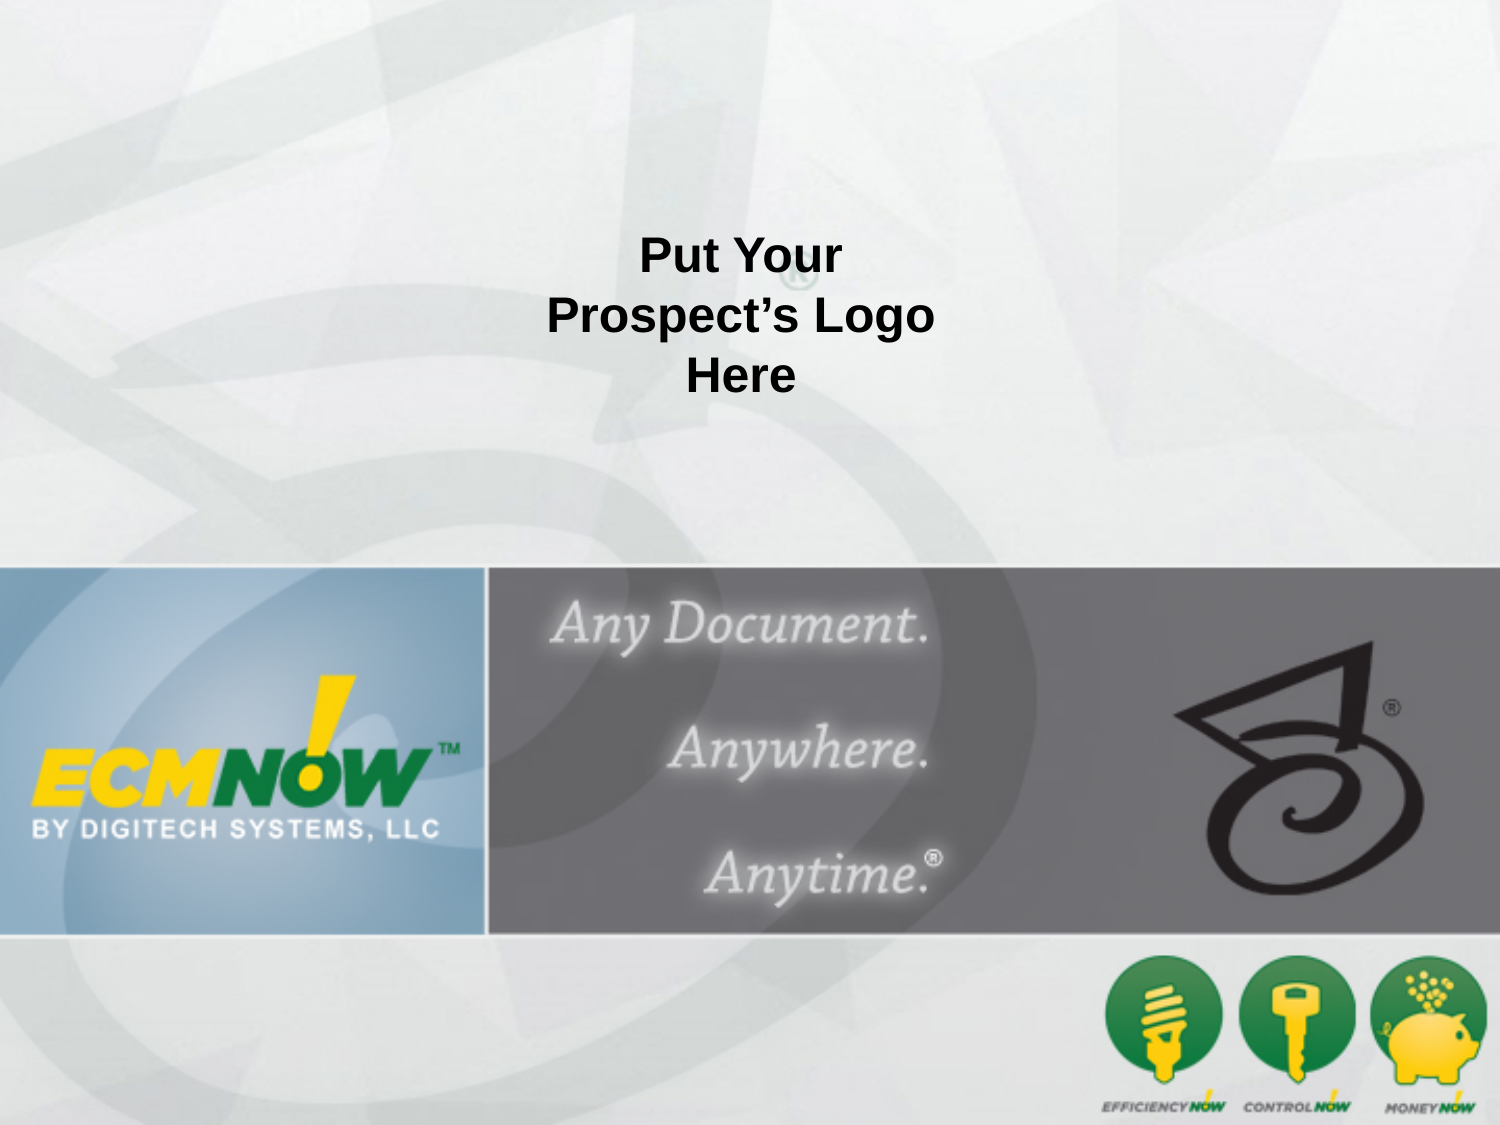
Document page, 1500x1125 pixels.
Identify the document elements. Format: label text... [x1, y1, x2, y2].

picture [0, 0, 1500, 1125]
text_box Put Your Prospect’s Logo Here [496, 214, 986, 410]
